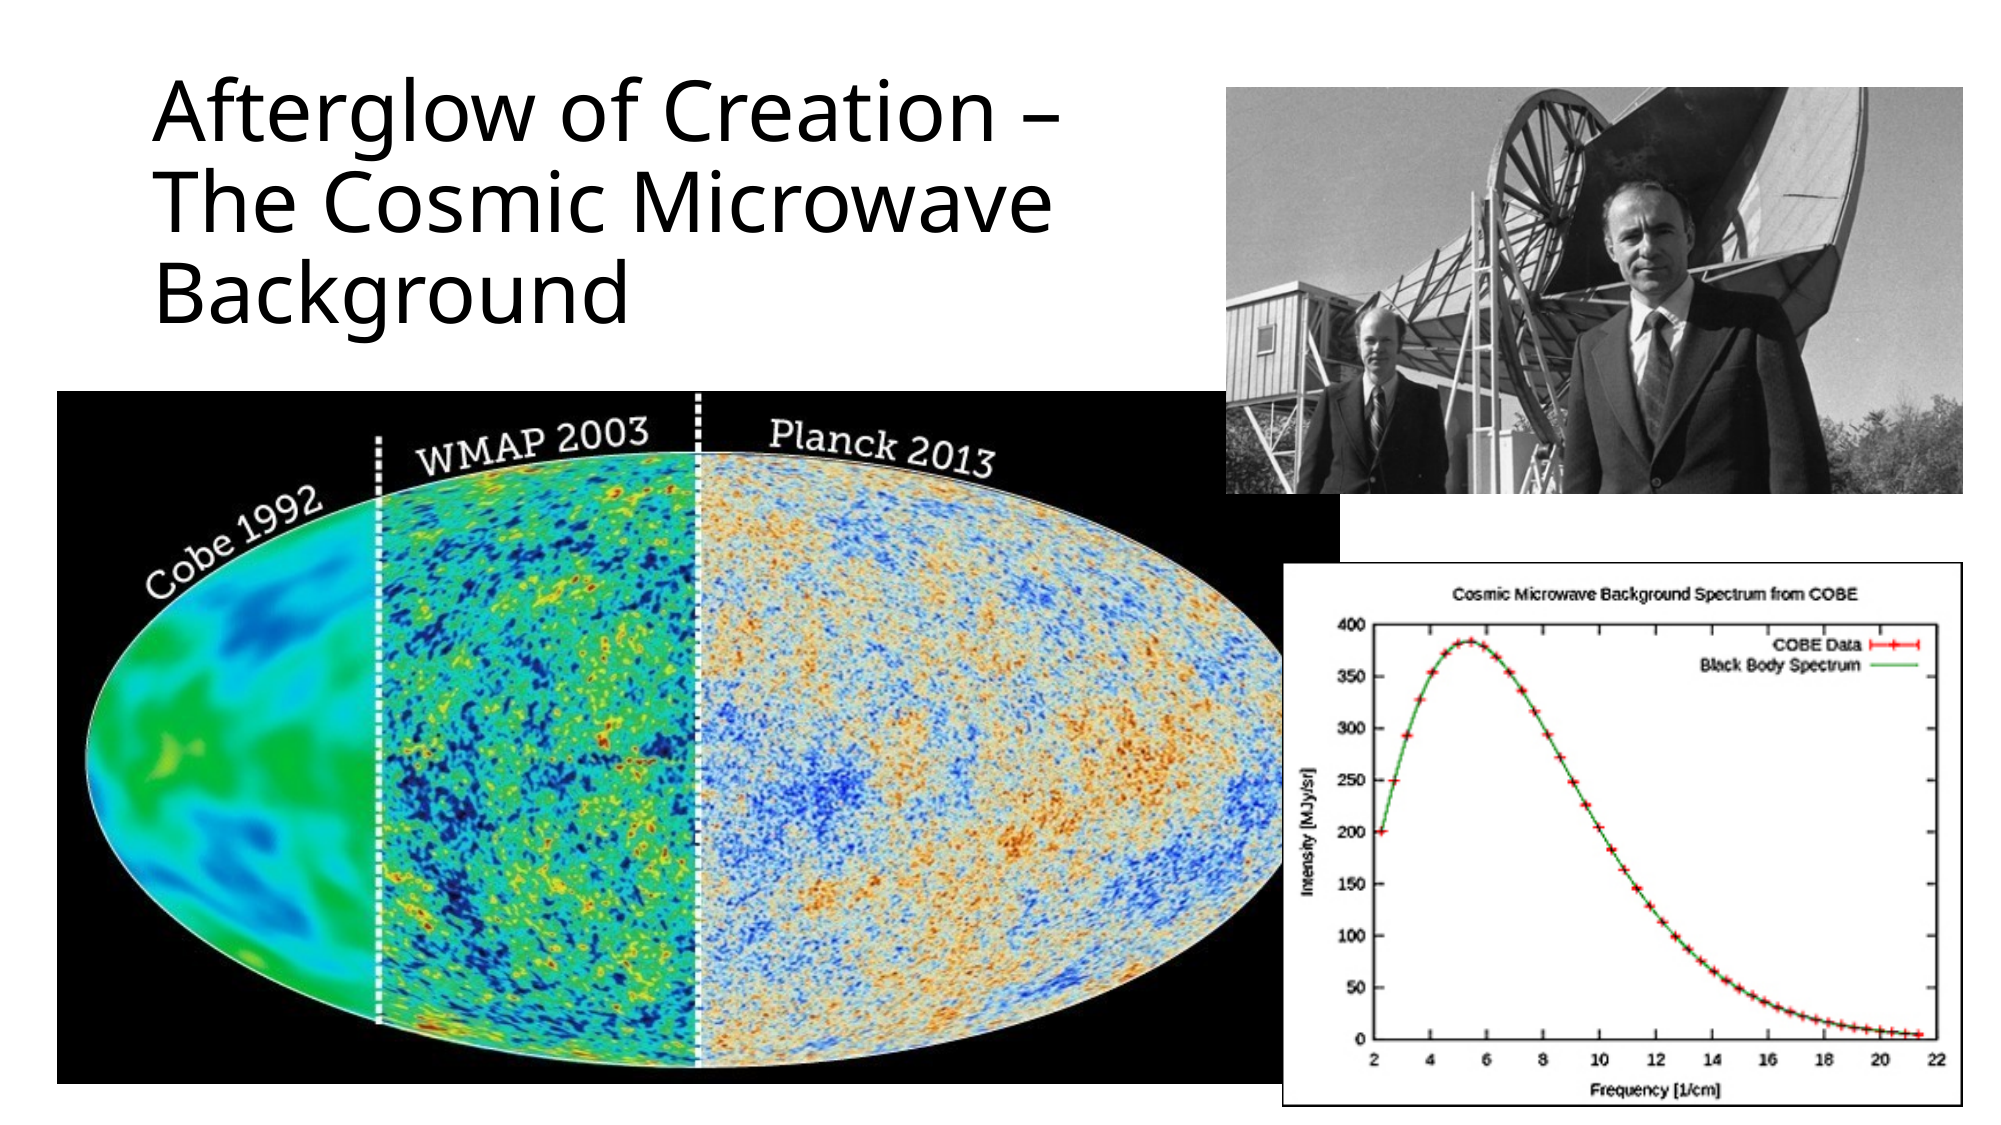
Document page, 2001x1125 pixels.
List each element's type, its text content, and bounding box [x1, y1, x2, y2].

title Afterglow of Creation – The Cosmic Microwave Background [137, 59, 1227, 350]
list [57, 391, 1339, 1084]
picture [1226, 87, 1963, 1107]
